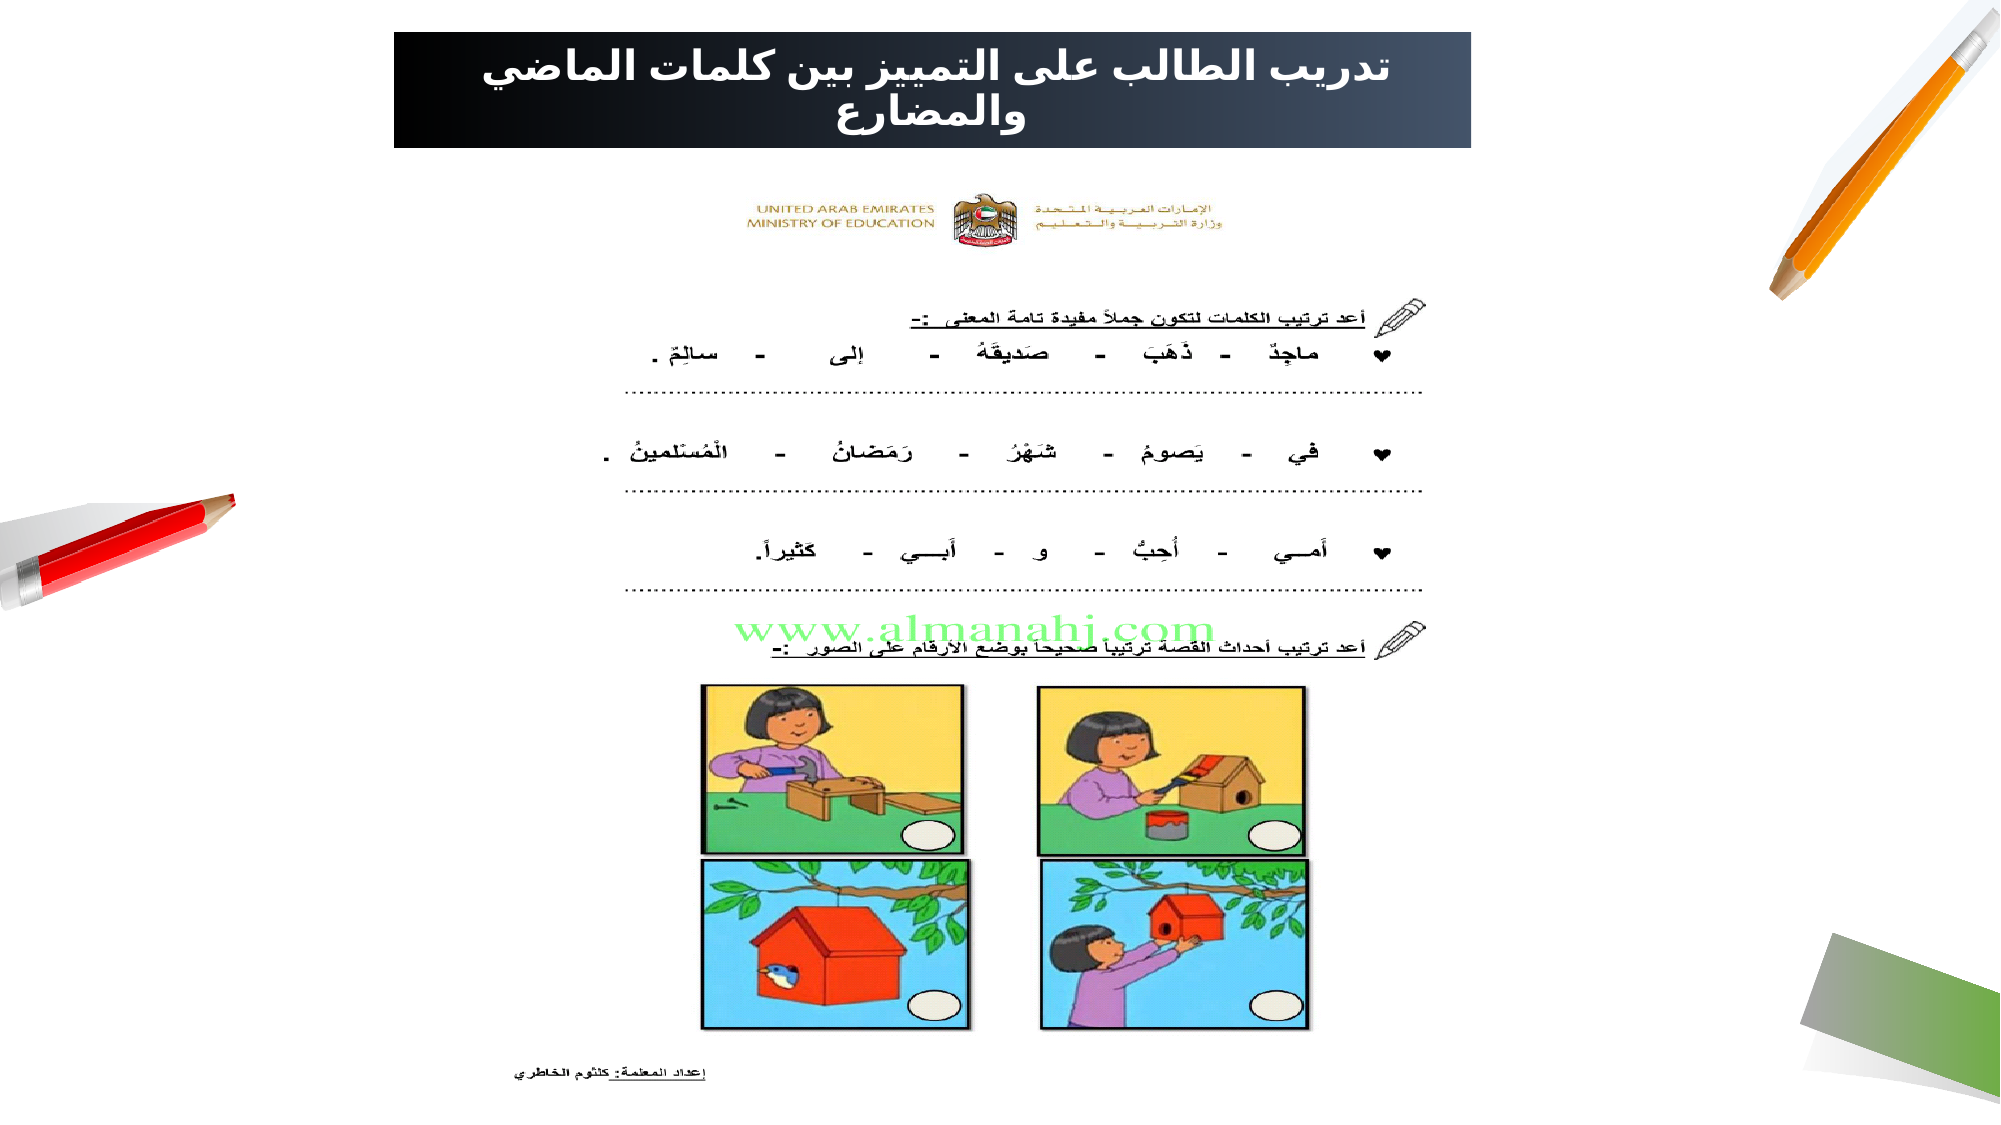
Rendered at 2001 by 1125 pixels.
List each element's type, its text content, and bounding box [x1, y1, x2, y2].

picture [478, 185, 1472, 1097]
text_box تدريب الطالب على التمييز بين كلمات الماضي والمضارع [394, 32, 1472, 148]
picture [1755, 0, 2000, 322]
picture [0, 493, 248, 613]
